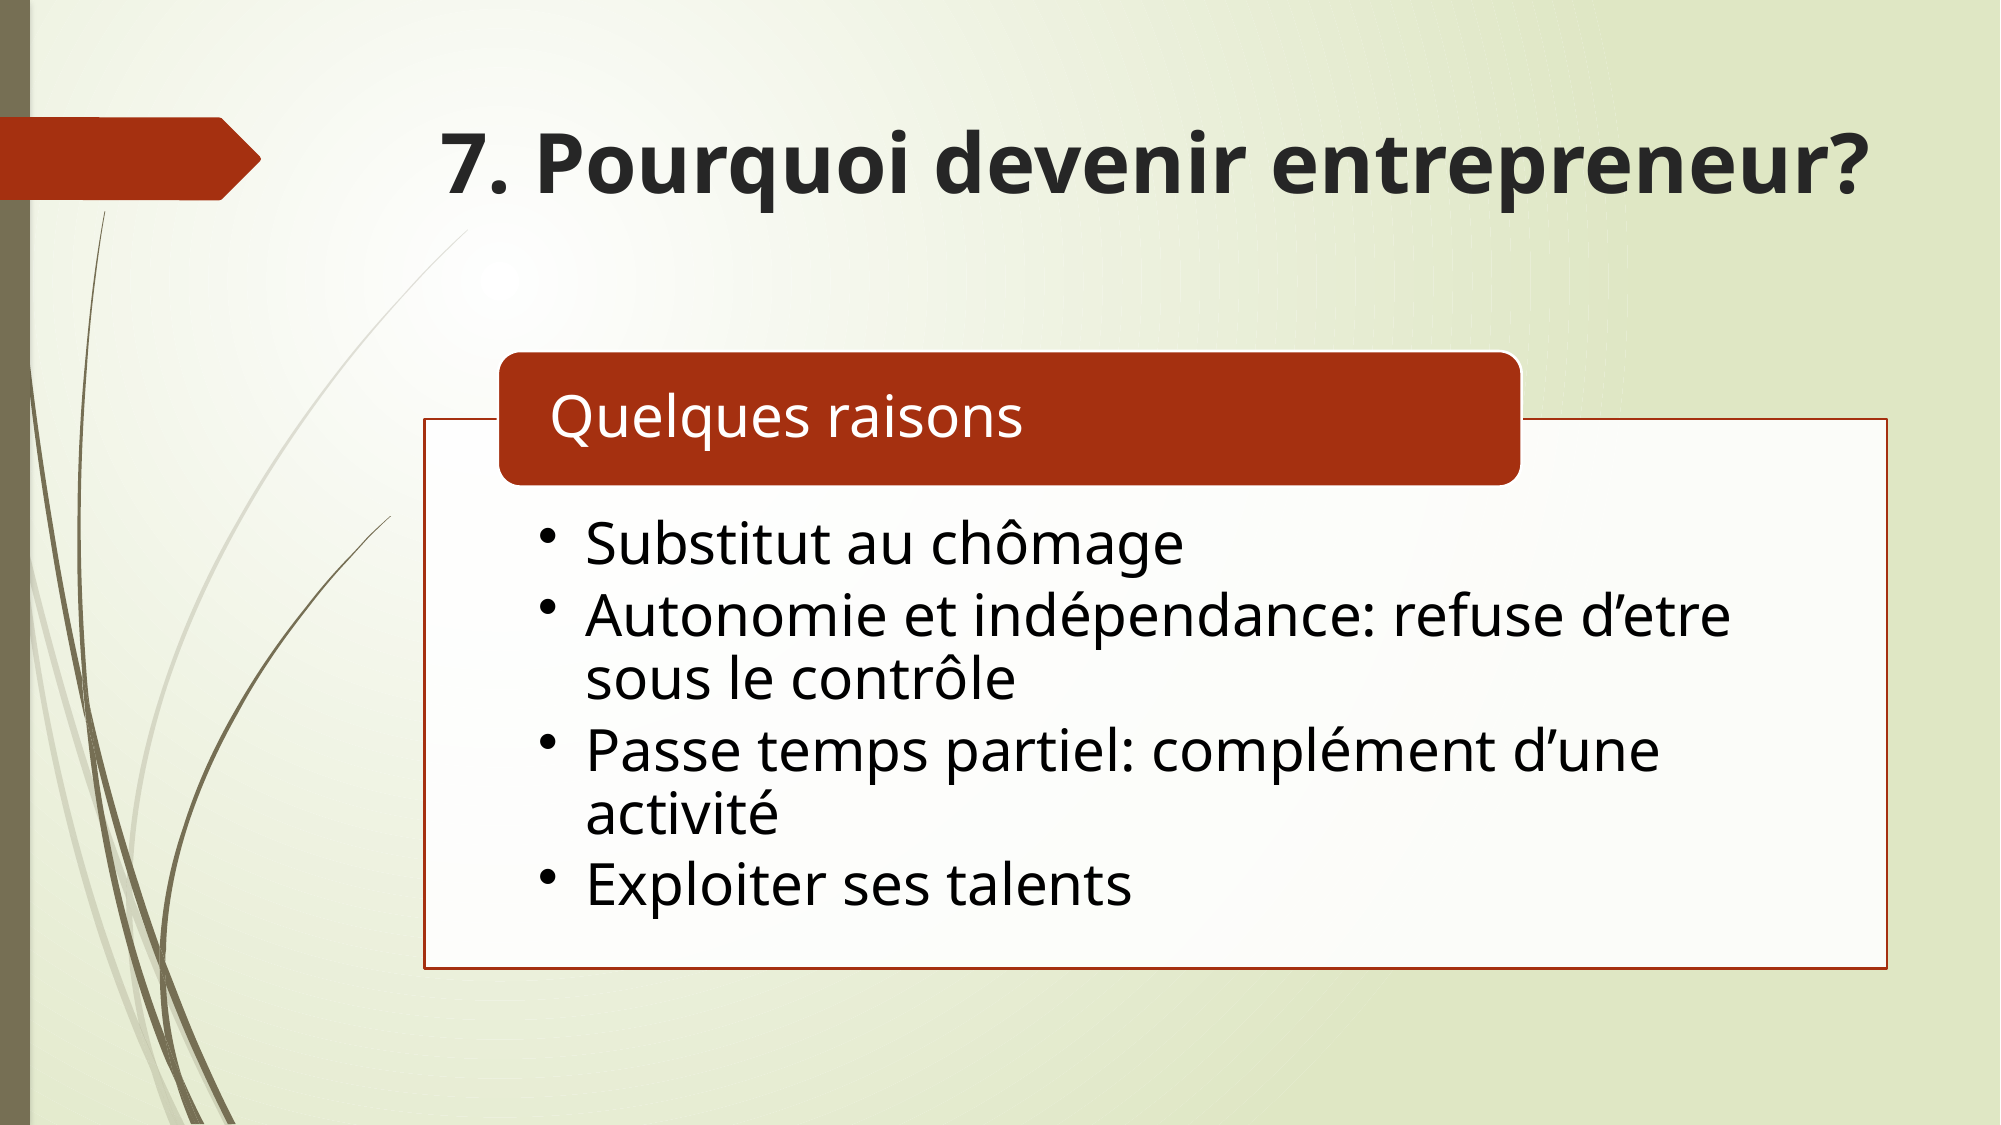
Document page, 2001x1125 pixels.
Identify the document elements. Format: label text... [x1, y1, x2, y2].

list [424, 349, 1888, 971]
title 7. Pourquoi devenir entrepreneur? [425, 102, 1888, 313]
